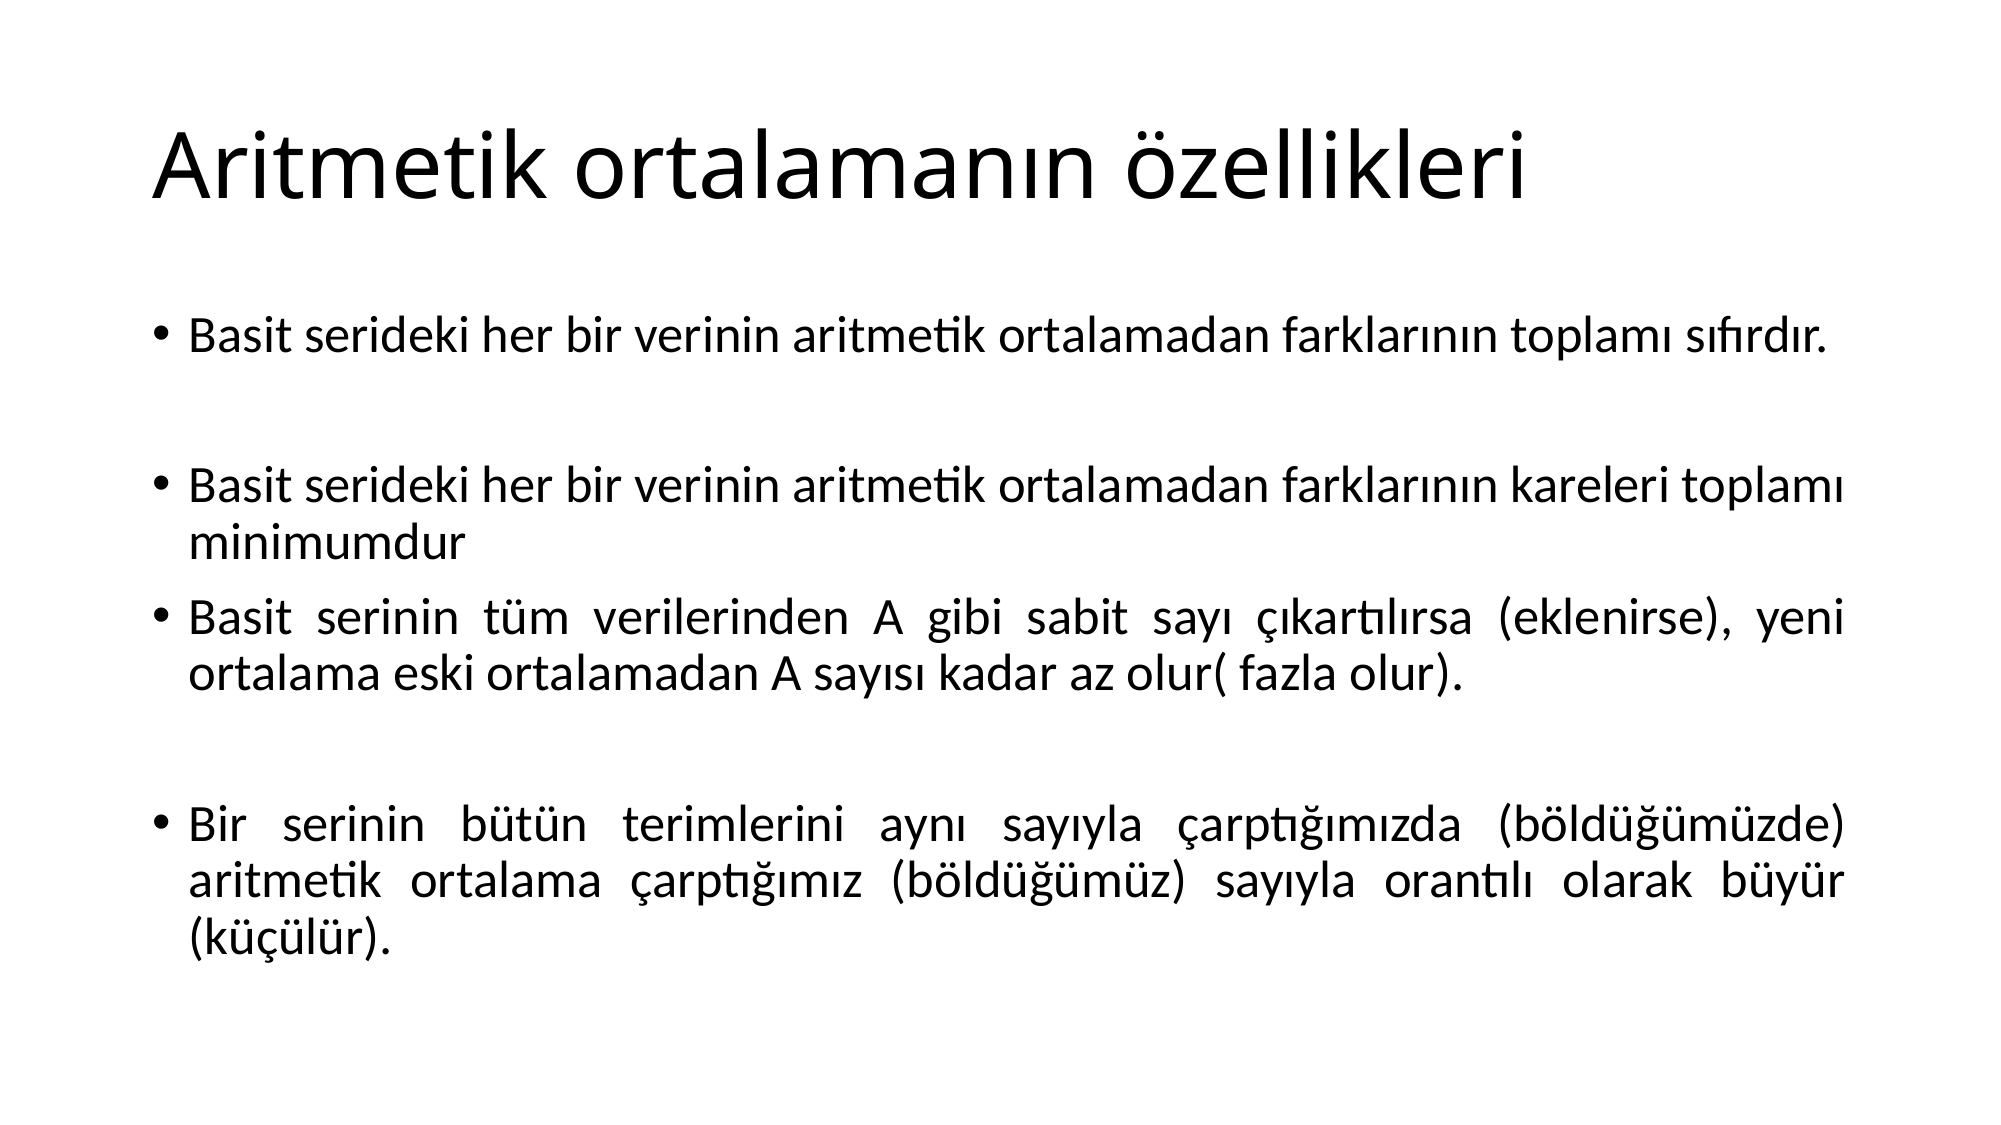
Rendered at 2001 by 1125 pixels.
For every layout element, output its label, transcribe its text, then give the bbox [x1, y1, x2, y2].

title Aritmetik ortalamanın özellikleri [137, 59, 1863, 278]
list Basit serideki her bir verinin aritmetik ortalamadan farklarının toplamı sıfırdır. Basit serideki her bir verinin aritmetik ortalamadan farklarının kareleri toplamı minimumdur Basit serinin tüm verilerinden A gibi sabit sayı çıkartılırsa (eklenirse), yeni ortalama eski ortalamadan A sayısı kadar az olur( fazla olur). Bir serinin bütün terimlerini aynı sayıyla çarptığımızda (böldüğümüzde) aritmetik ortalama çarptığımız (böldüğümüz) sayıyla orantılı olarak büyür (küçülür). [137, 299, 1863, 1014]
